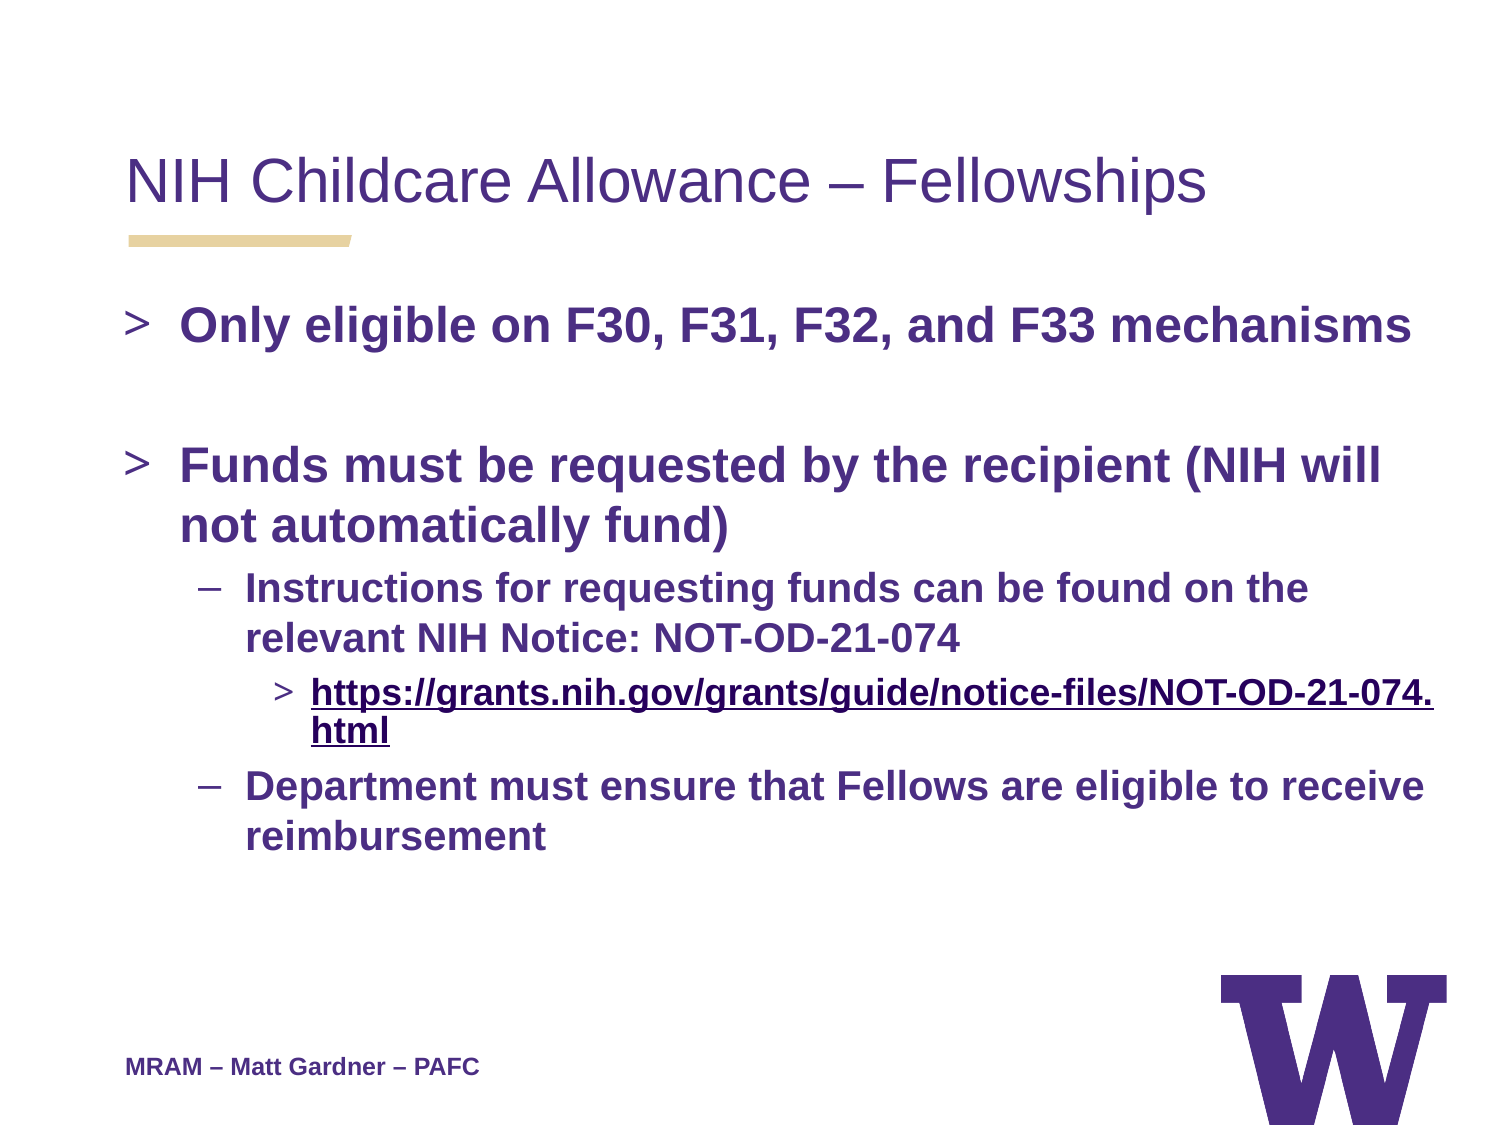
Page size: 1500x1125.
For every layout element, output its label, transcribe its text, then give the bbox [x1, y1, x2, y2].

text_box MRAM – Matt Gardner – PAFC [110, 1033, 1297, 1088]
list NIH Childcare Allowance – Fellowships [110, 60, 1453, 224]
list Only eligible on F30, F31, F32, and F33 mechanisms Funds must be requested by the recipient (NIH will not automatically fund) Instructions for requesting funds can be found on the relevant NIH Notice: NOT-OD-21-074 https://grants.nih.gov/grants/guide/notice-files/NOT-OD-21-074.html Department must ensure that Fellows are eligible to receive reimbursement [108, 284, 1453, 944]
picture [128, 235, 352, 247]
picture [1221, 975, 1447, 1125]
